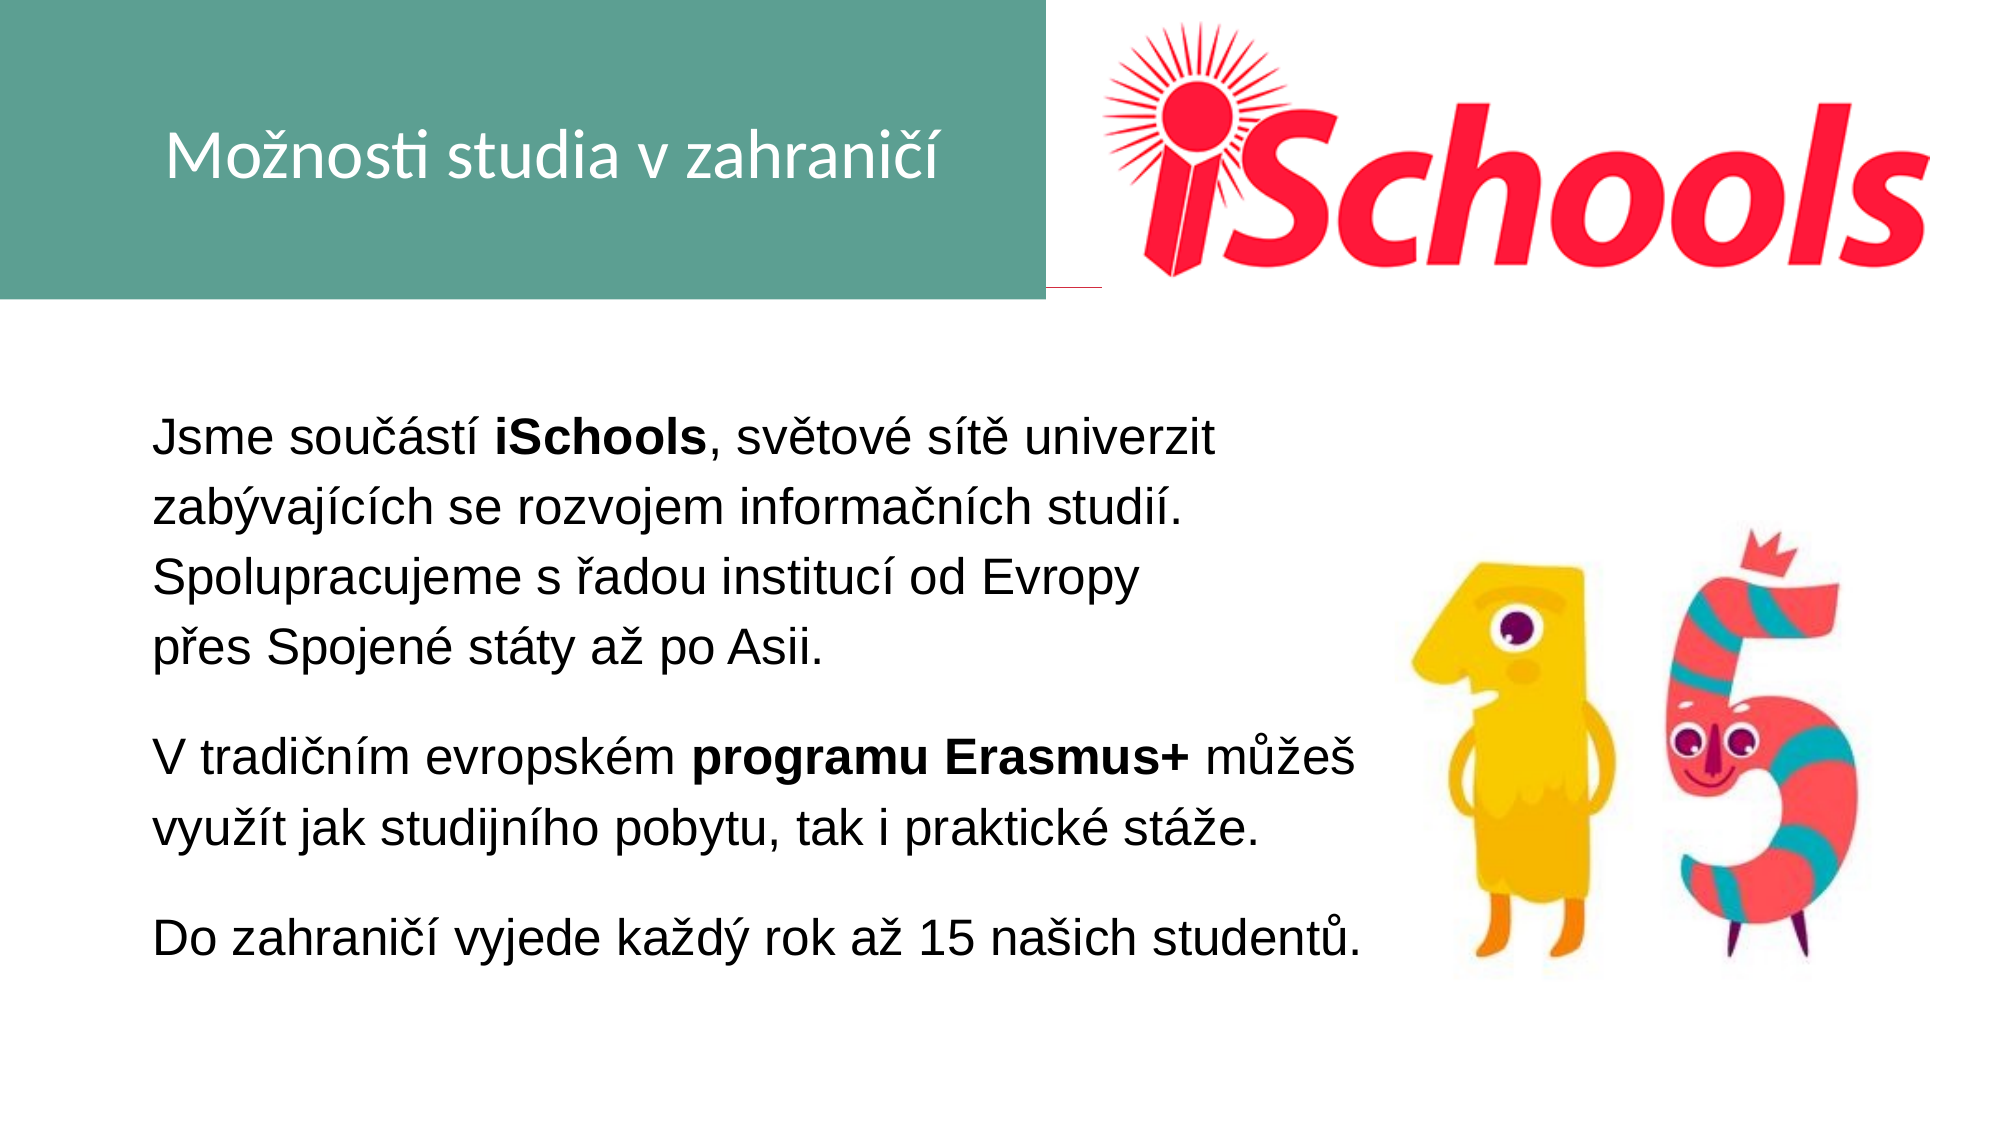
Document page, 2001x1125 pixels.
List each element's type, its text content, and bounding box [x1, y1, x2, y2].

list Jsme součástí iSchools, světové sítě univerzit zabývajících se rozvojem informačních studií. Spolupracujeme s řadou institucí od Evropy přes Spojené státy až po Asii. V tradičním evropském programu Erasmus+ můžeš využít jak studijního pobytu, tak i praktické stáže. Do zahraničí vyjede každý rok až 15 našich studentů. [137, 387, 1395, 1070]
picture [1394, 520, 1884, 982]
picture [1102, 21, 1930, 322]
text_box Možnosti studia v zahraničí [0, 0, 1047, 300]
